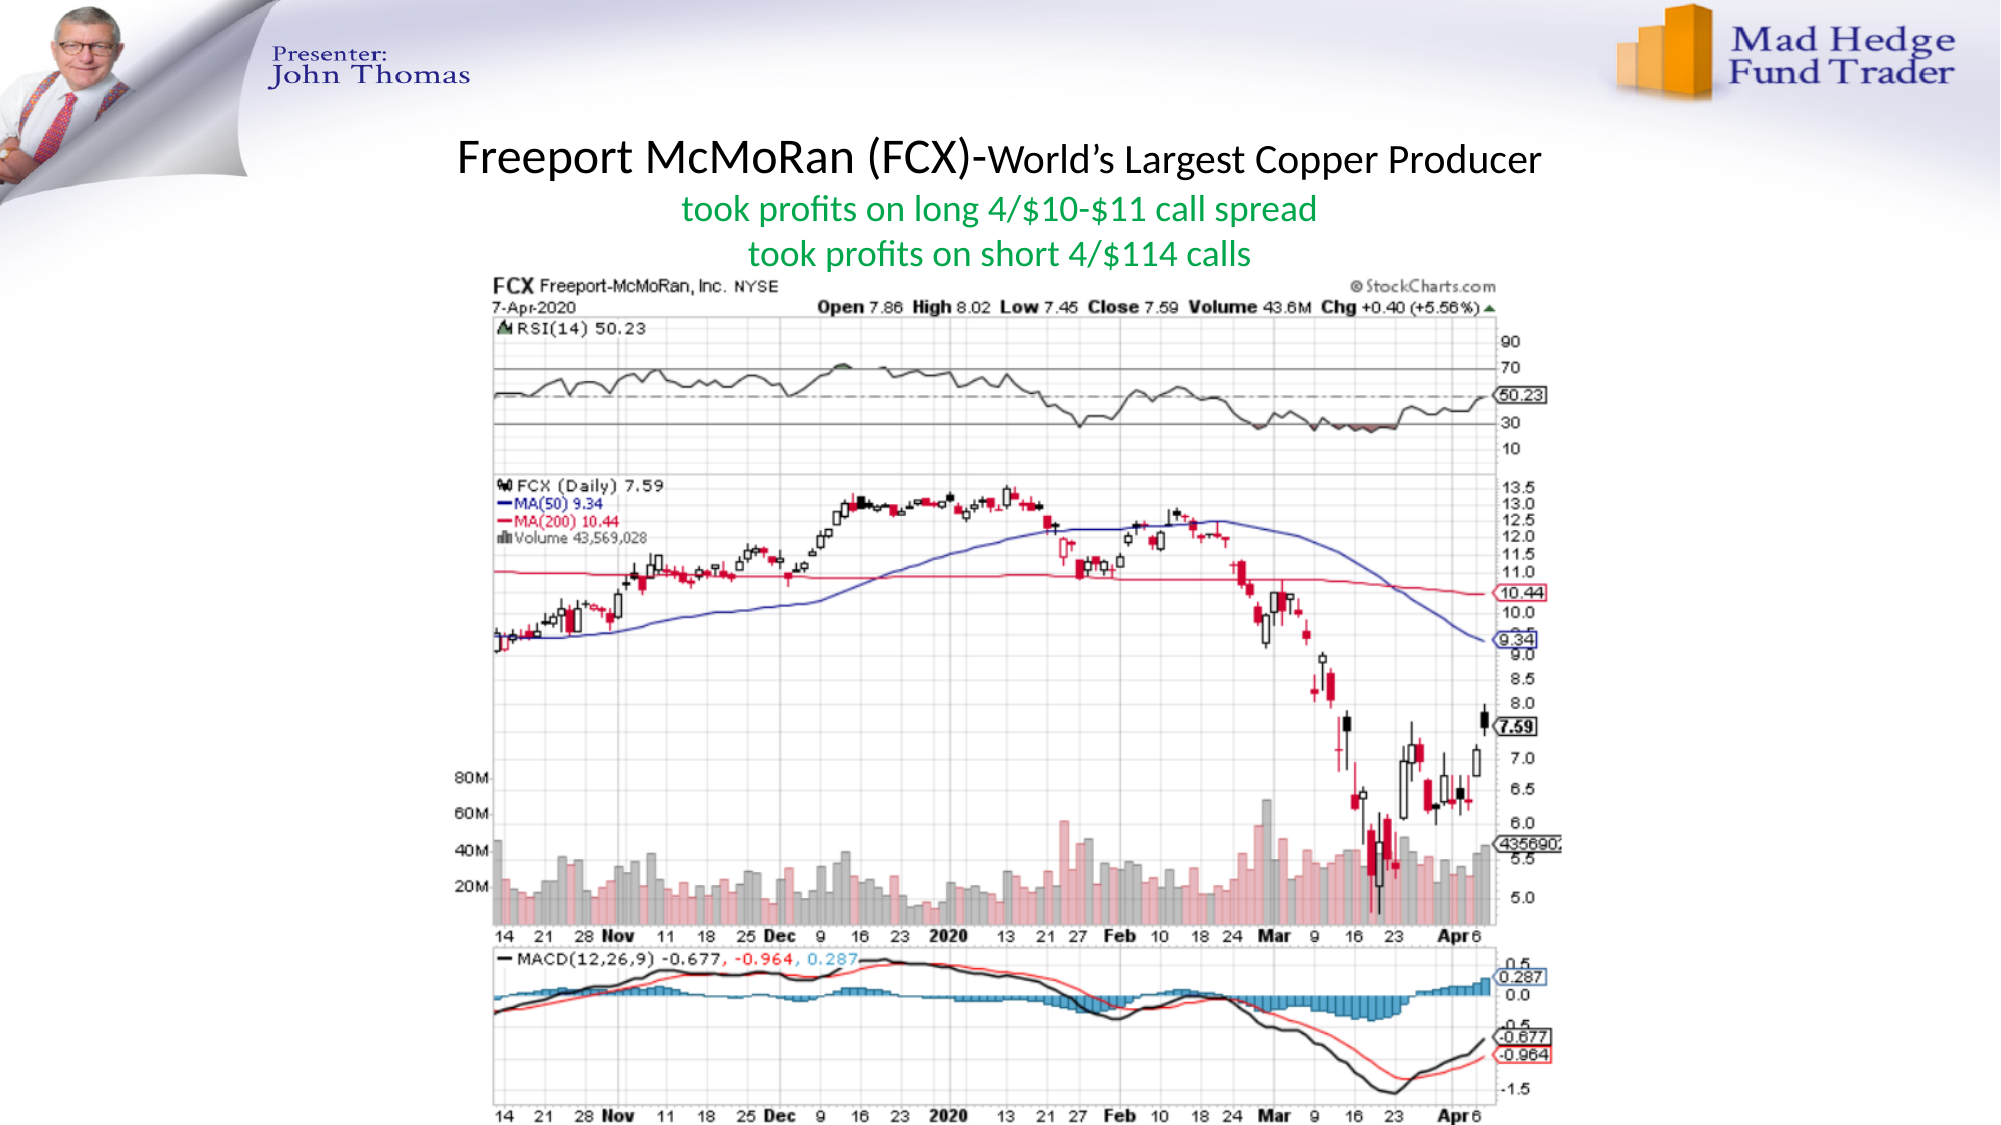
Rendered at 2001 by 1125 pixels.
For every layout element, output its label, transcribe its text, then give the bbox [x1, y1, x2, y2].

title Freeport McMoRan (FCX)-World’s Largest Copper Producer took profits on long 4/$10-$11 call spread took profits on short 4/$114 calls [324, 125, 1675, 263]
picture [0, 0, 2000, 1125]
